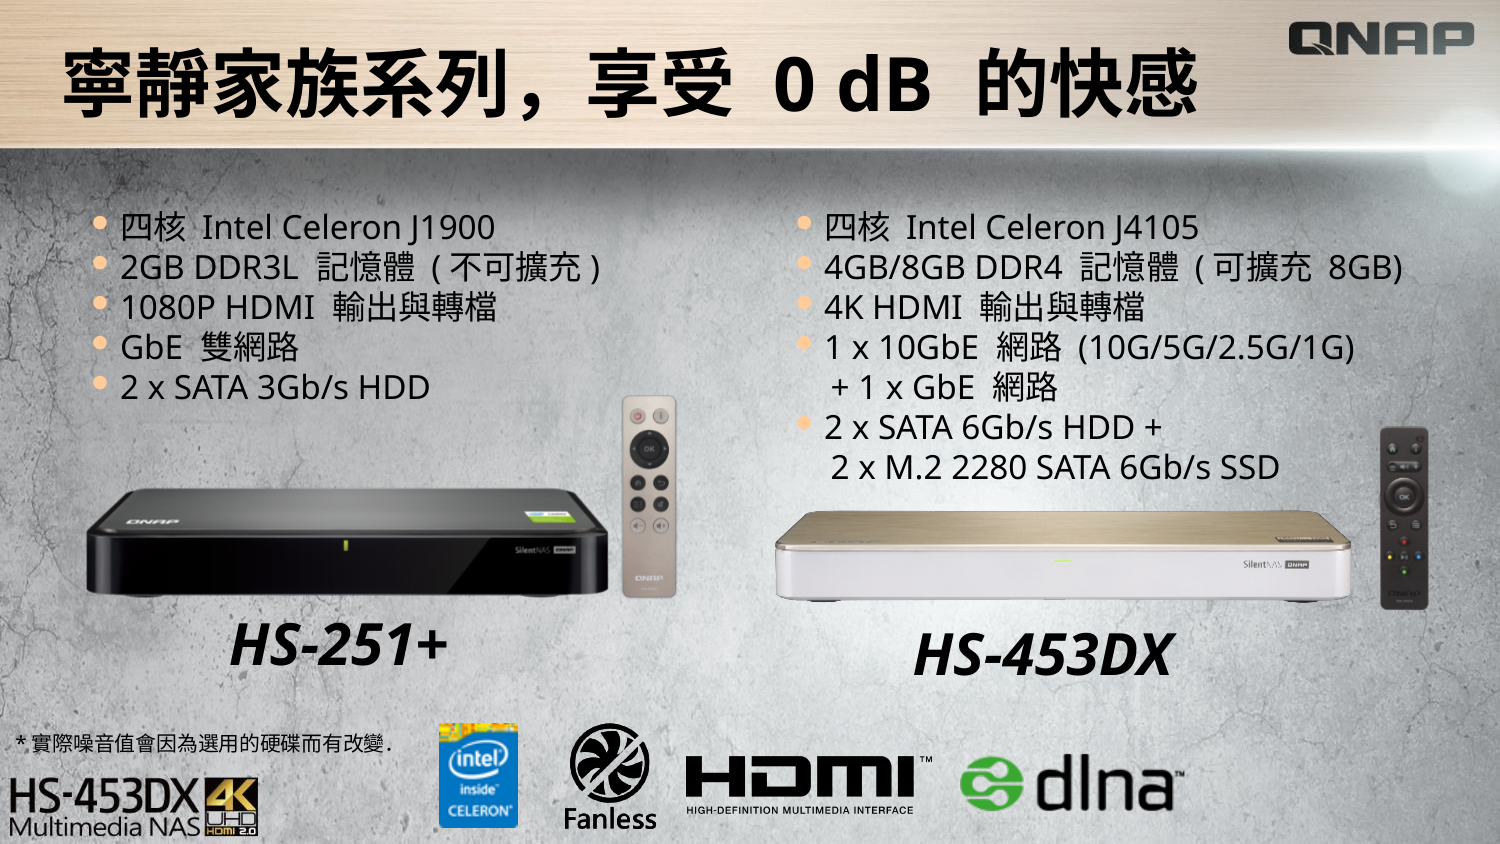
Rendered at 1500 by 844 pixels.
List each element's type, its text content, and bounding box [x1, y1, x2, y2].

text_box 四核 Intel Celeron J4105 4GB/8GB DDR4 記憶體 (可擴充 8GB) 4K HDMI 輸出與轉檔 1 x 10GbE 網路 (10G/5G/2.5G/1G) + 1 x GbE 網路 2 x SATA 6Gb/s HDD + 2 x M.2 2280 SATA 6Gb/s SSD [780, 198, 1430, 483]
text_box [439, 723, 1194, 829]
text_box HS-453DX [830, 621, 1254, 695]
picture [0, 0, 1500, 844]
text_box 四核 Intel Celeron J1900 2GB DDR3L 記憶體 (不可擴充) 1080P HDMI 輸出與轉檔 GbE 雙網路 2 x SATA 3Gb/s HDD [76, 198, 637, 304]
text_box *實際噪音值會因為選用的硬碟而有改變． [0, 722, 421, 763]
title 寧靜家族系列，享受 0 dB 的快感 [45, 15, 1340, 150]
